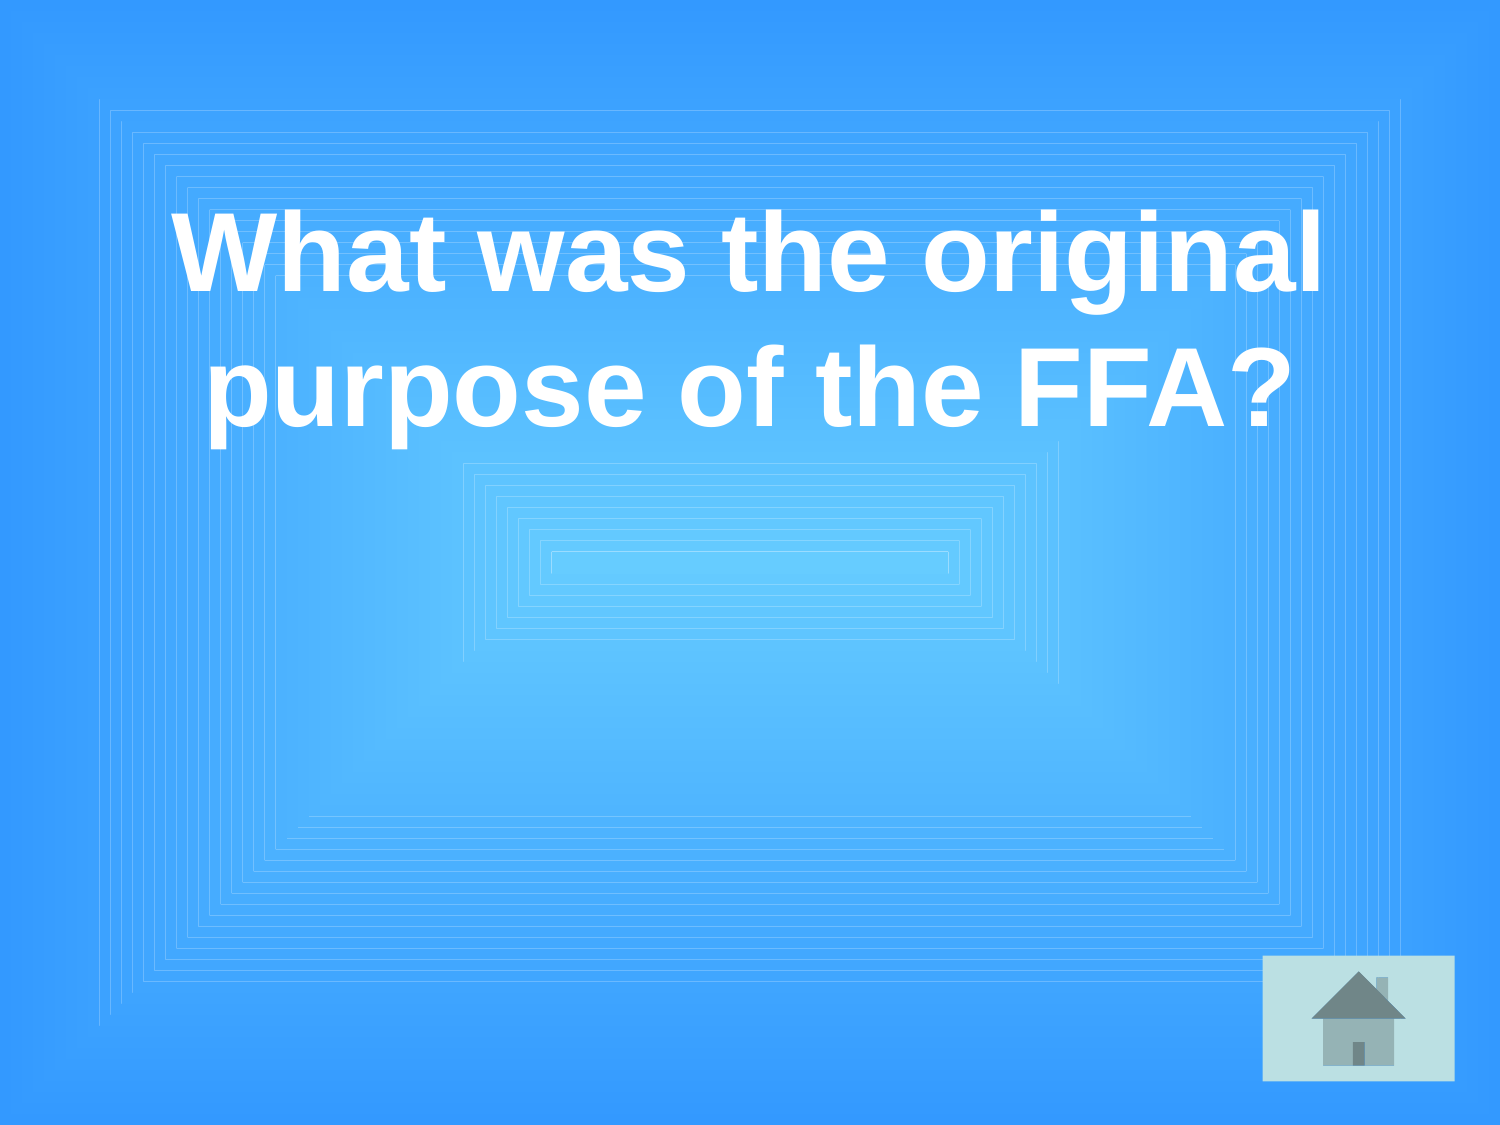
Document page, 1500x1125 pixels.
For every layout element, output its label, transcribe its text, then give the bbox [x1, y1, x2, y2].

title What was the original purpose of the FFA? [74, 44, 1426, 584]
